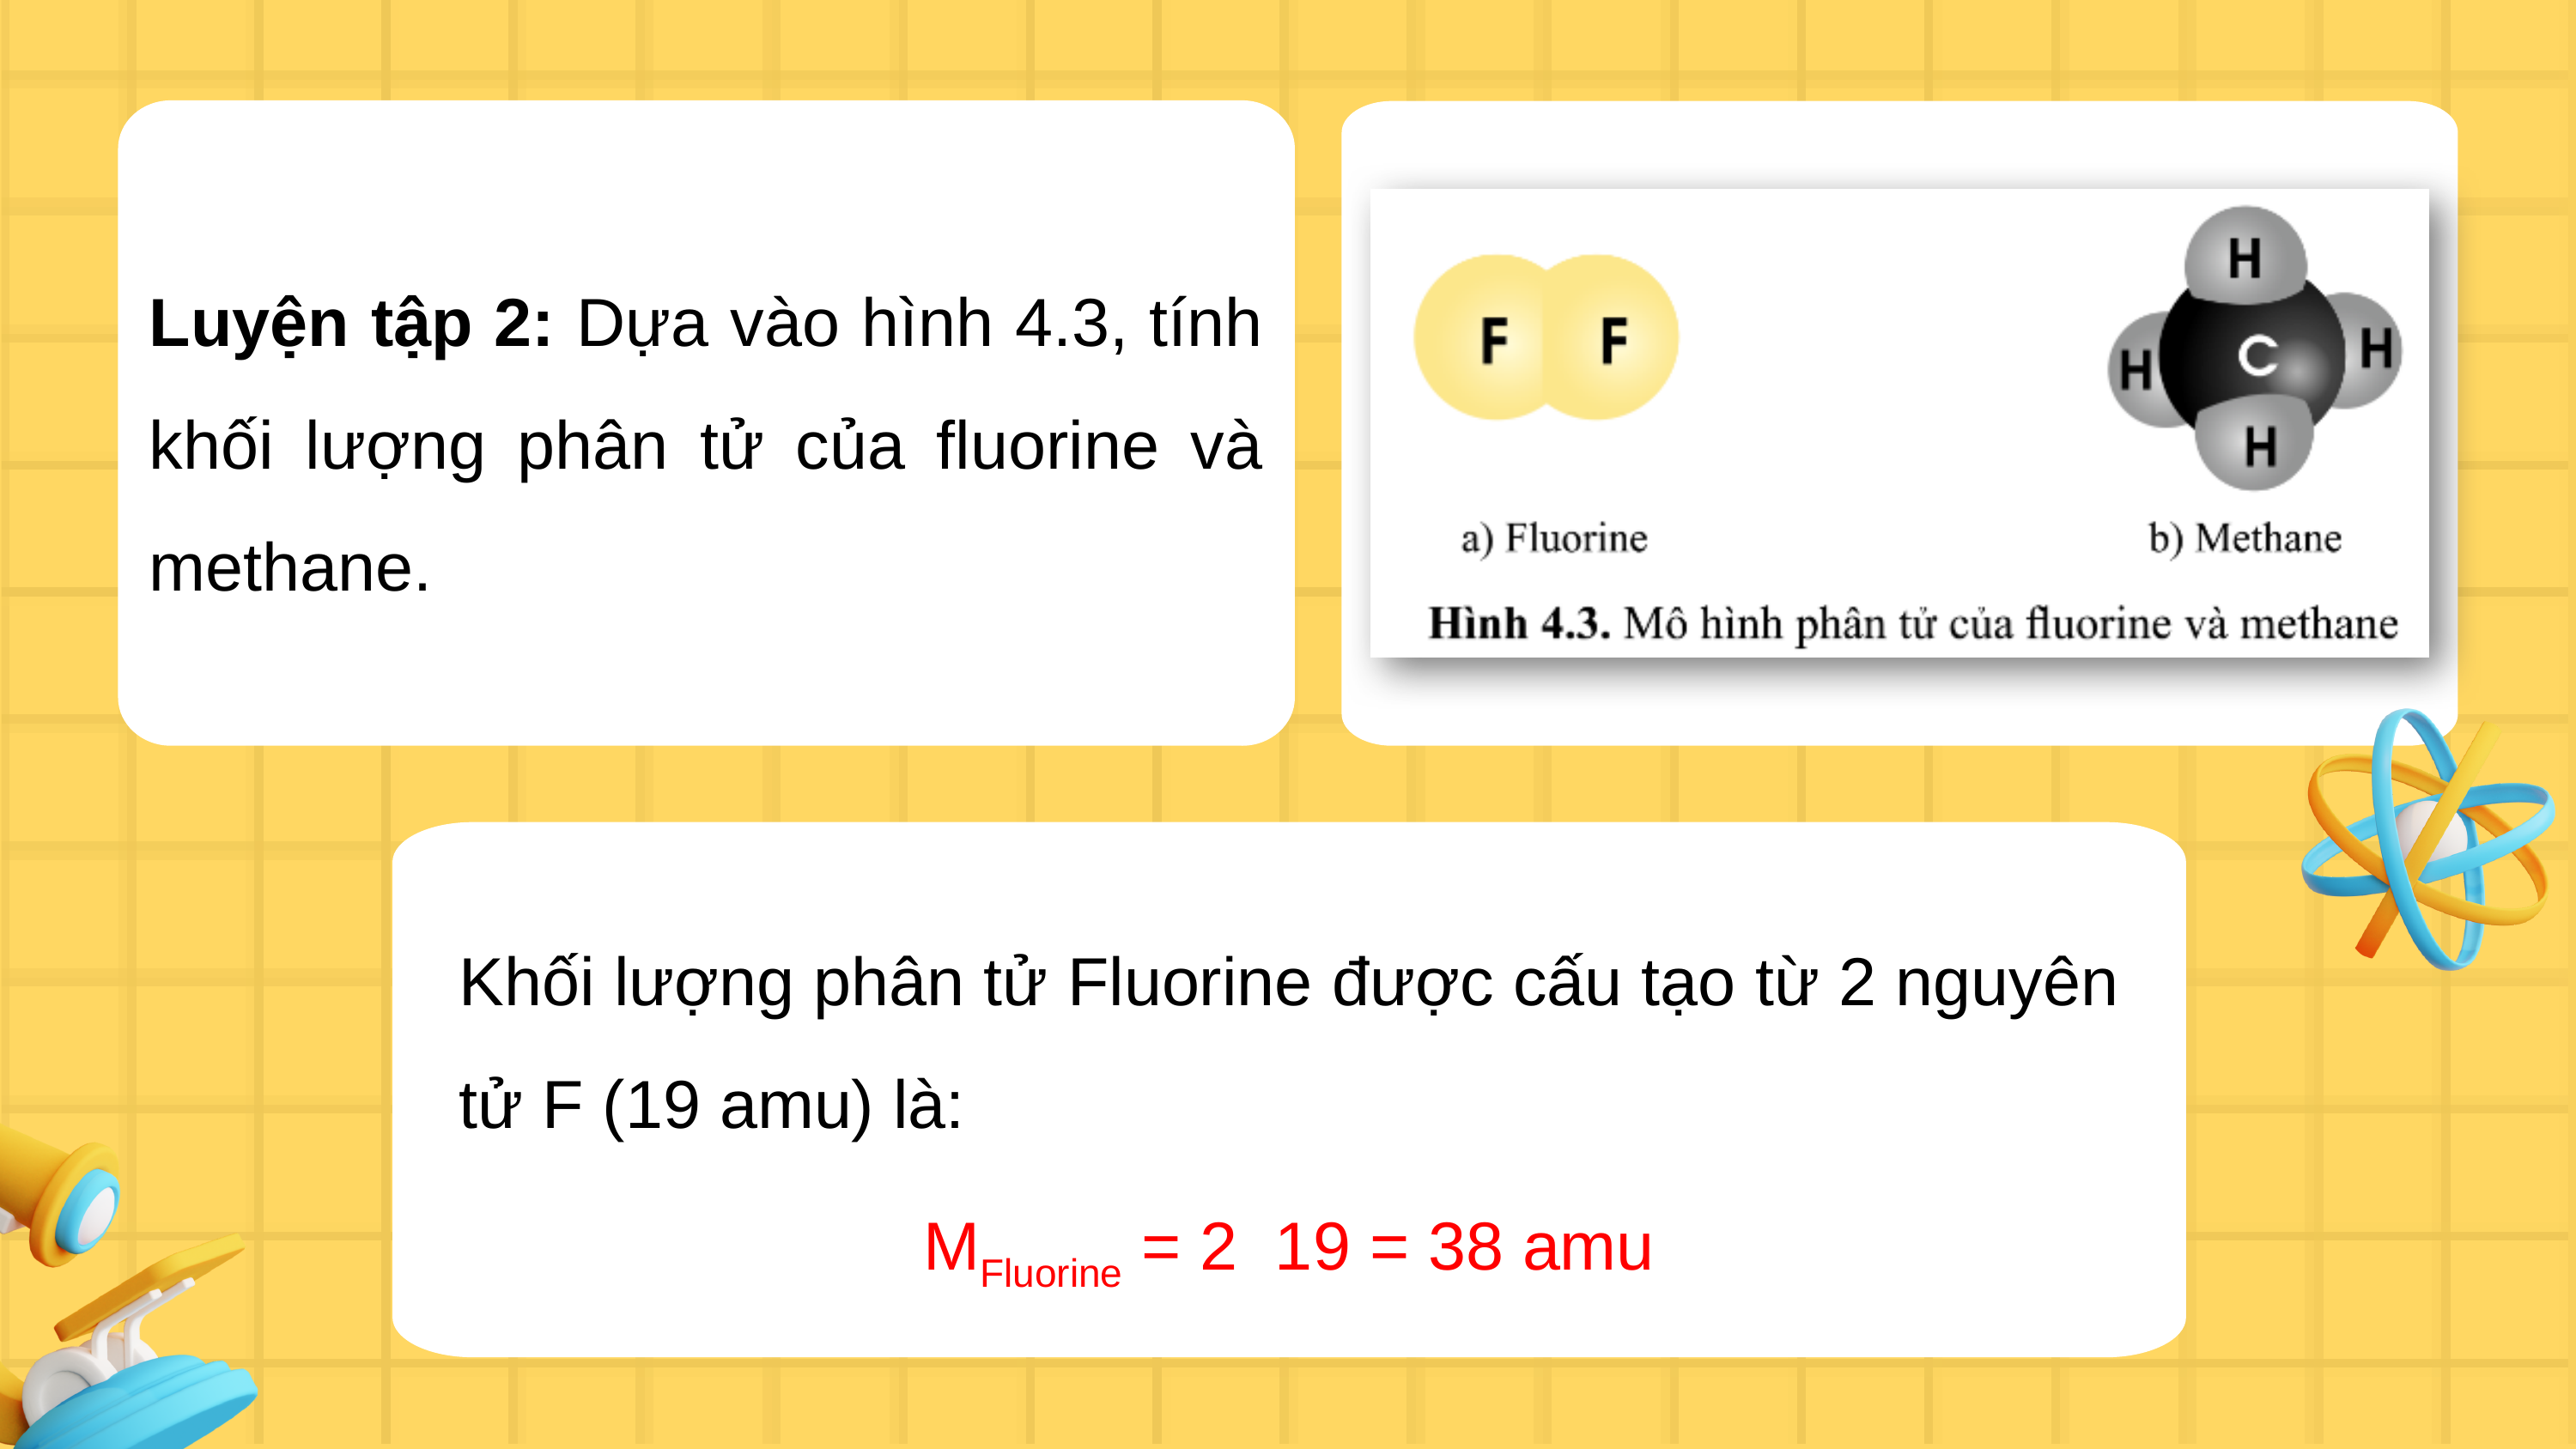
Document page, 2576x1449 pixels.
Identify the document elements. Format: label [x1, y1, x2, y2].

text_box [118, 100, 1296, 746]
picture [0, 0, 2576, 1449]
text_box [392, 822, 2187, 1358]
text_box [1341, 100, 2458, 746]
